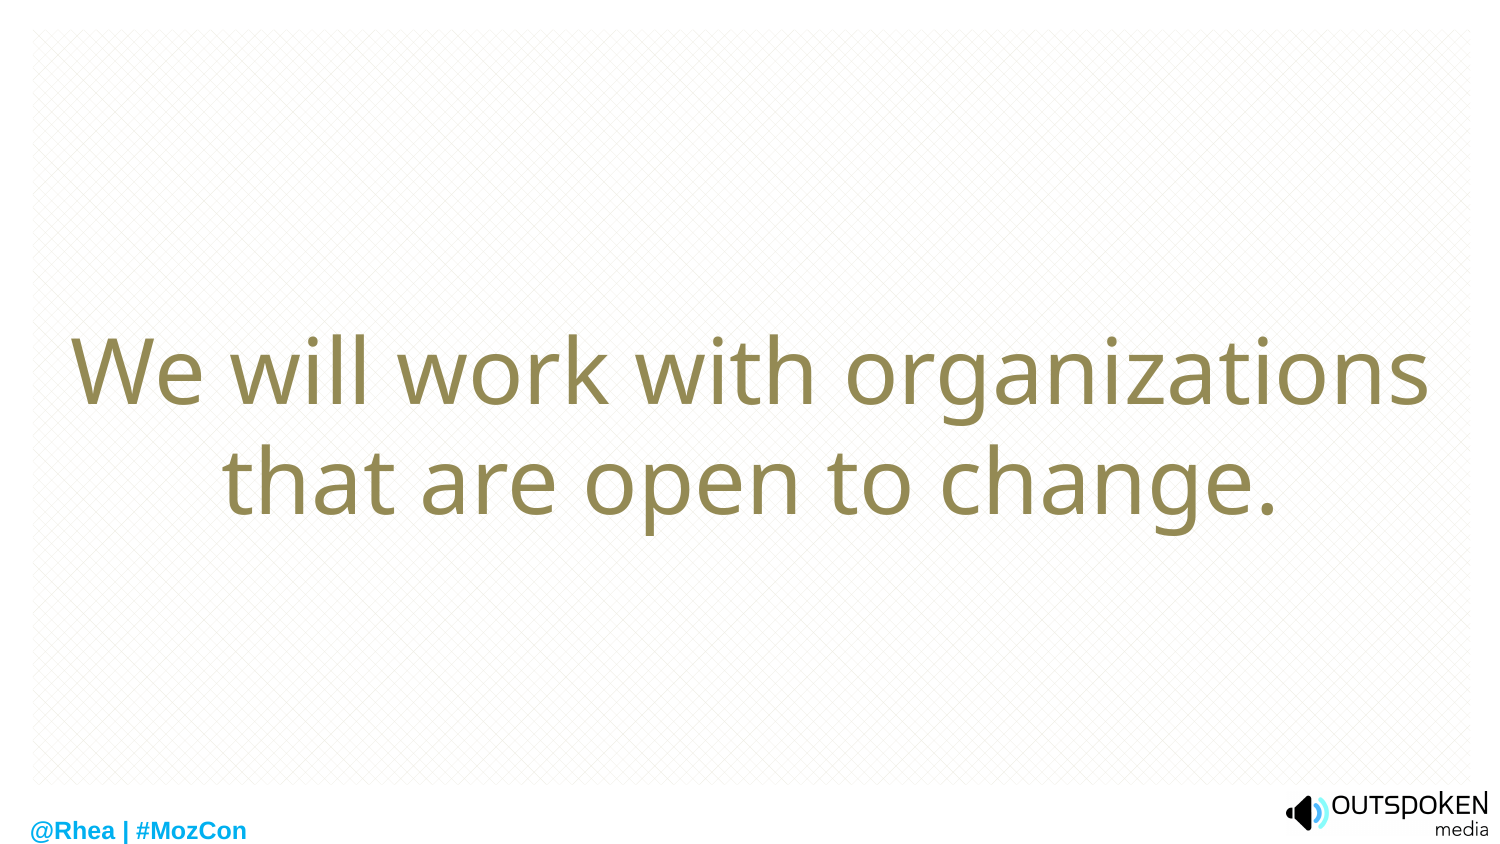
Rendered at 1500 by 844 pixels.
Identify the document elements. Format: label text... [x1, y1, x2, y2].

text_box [0, 784, 1500, 844]
title We will work with organizations that are open to change. [32, 29, 1471, 783]
